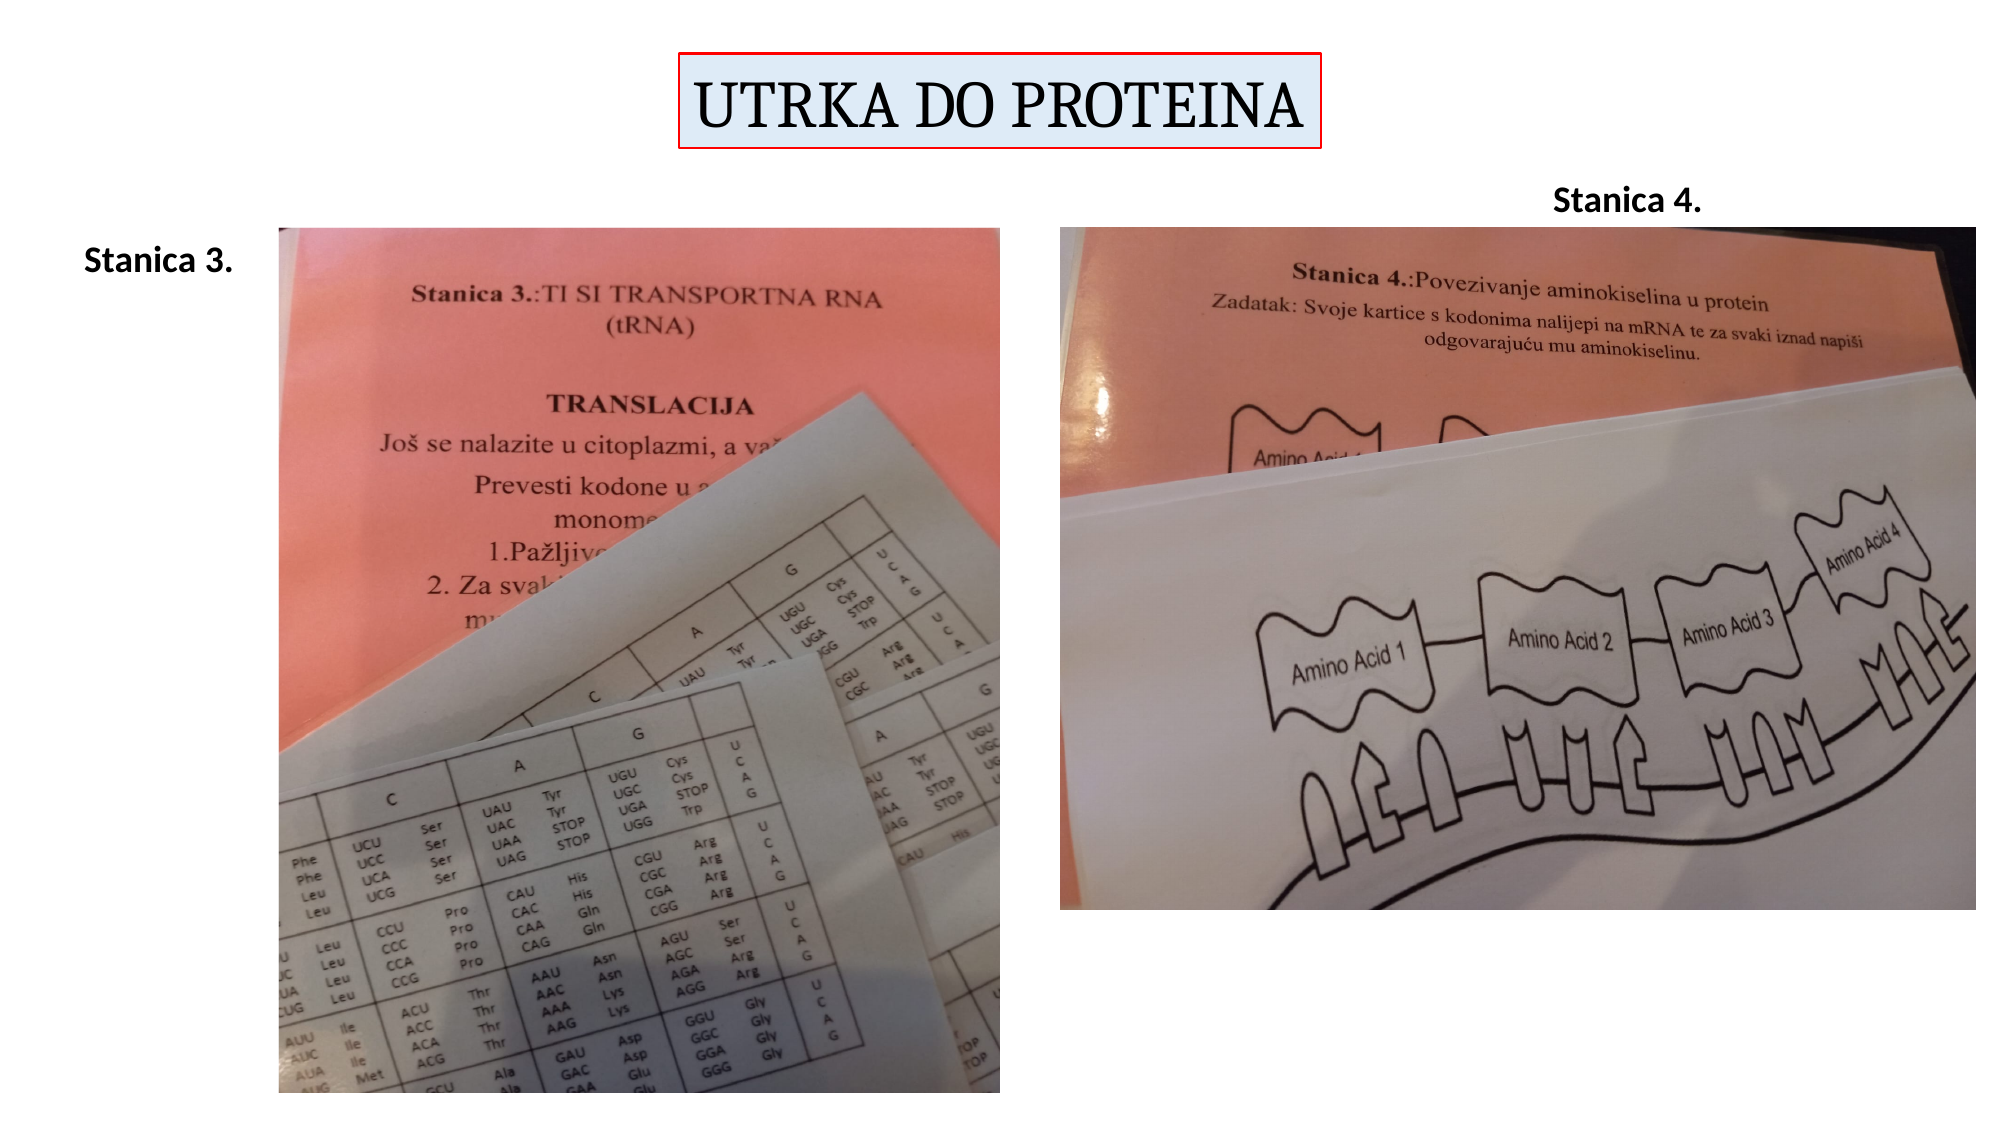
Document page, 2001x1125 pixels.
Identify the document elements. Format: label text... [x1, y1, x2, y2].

text_box Stanica 3. [69, 227, 384, 288]
text_box Stanica 4. [1538, 167, 1853, 227]
text_box UTRKA DO PROTEINA [679, 53, 1321, 149]
picture [206, 227, 1976, 1093]
